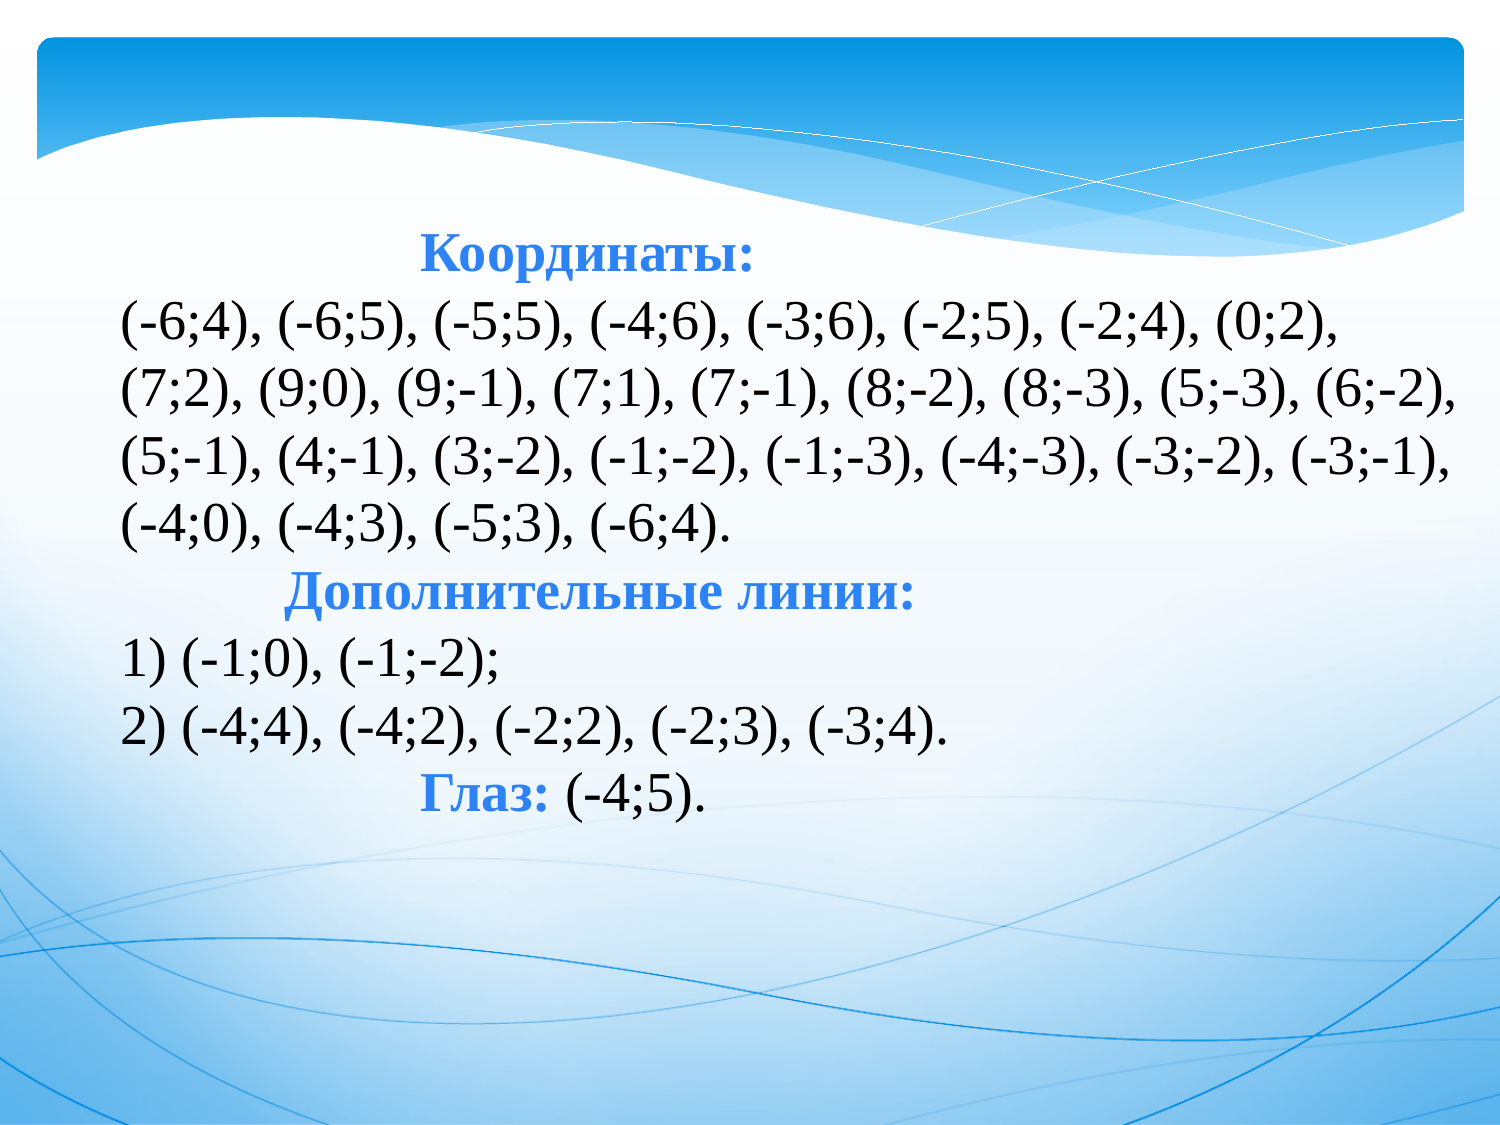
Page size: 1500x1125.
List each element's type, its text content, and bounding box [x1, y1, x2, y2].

text_box Координаты: (-6;4), (-6;5), (-5;5), (-4;6), (-3;6), (-2;5), (-2;4), (0;2), (7;2), (9;0), (9;-1), (7;1), (7;-1), (8;-2), (8;-3), (5;-3), (6;-2), (5;-1), (4;-1), (3;-2), (-1;-2), (-1;-3), (-4;-3), (-3;-2), (-3;-1), (-4;0), (-4;3), (-5;3), (-6;4). Дополнительные линии: 1) (-1;0), (-1;-2); 2) (-4;4), (-4;2), (-2;2), (-2;3), (-3;4). Глаз: (-4;5). [106, 208, 1488, 831]
